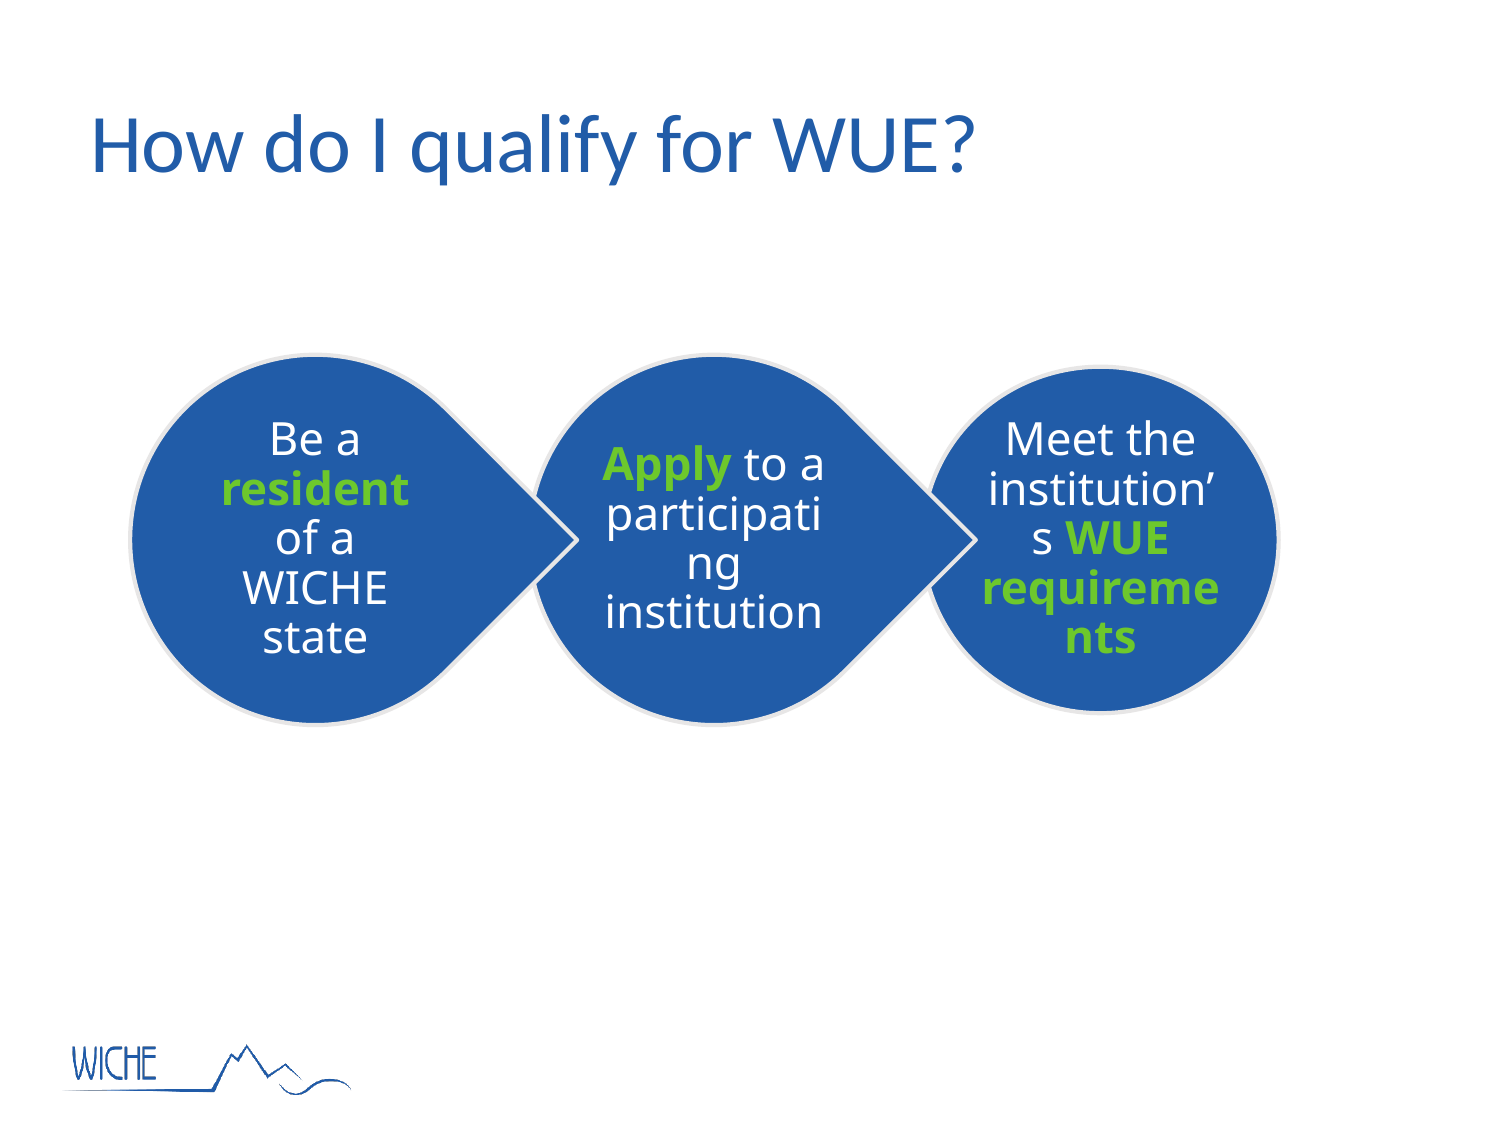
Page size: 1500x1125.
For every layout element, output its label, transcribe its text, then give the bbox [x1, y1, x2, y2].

title How do I qualify for WUE? [75, 45, 1425, 233]
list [0, 212, 1351, 868]
picture [62, 1044, 355, 1100]
